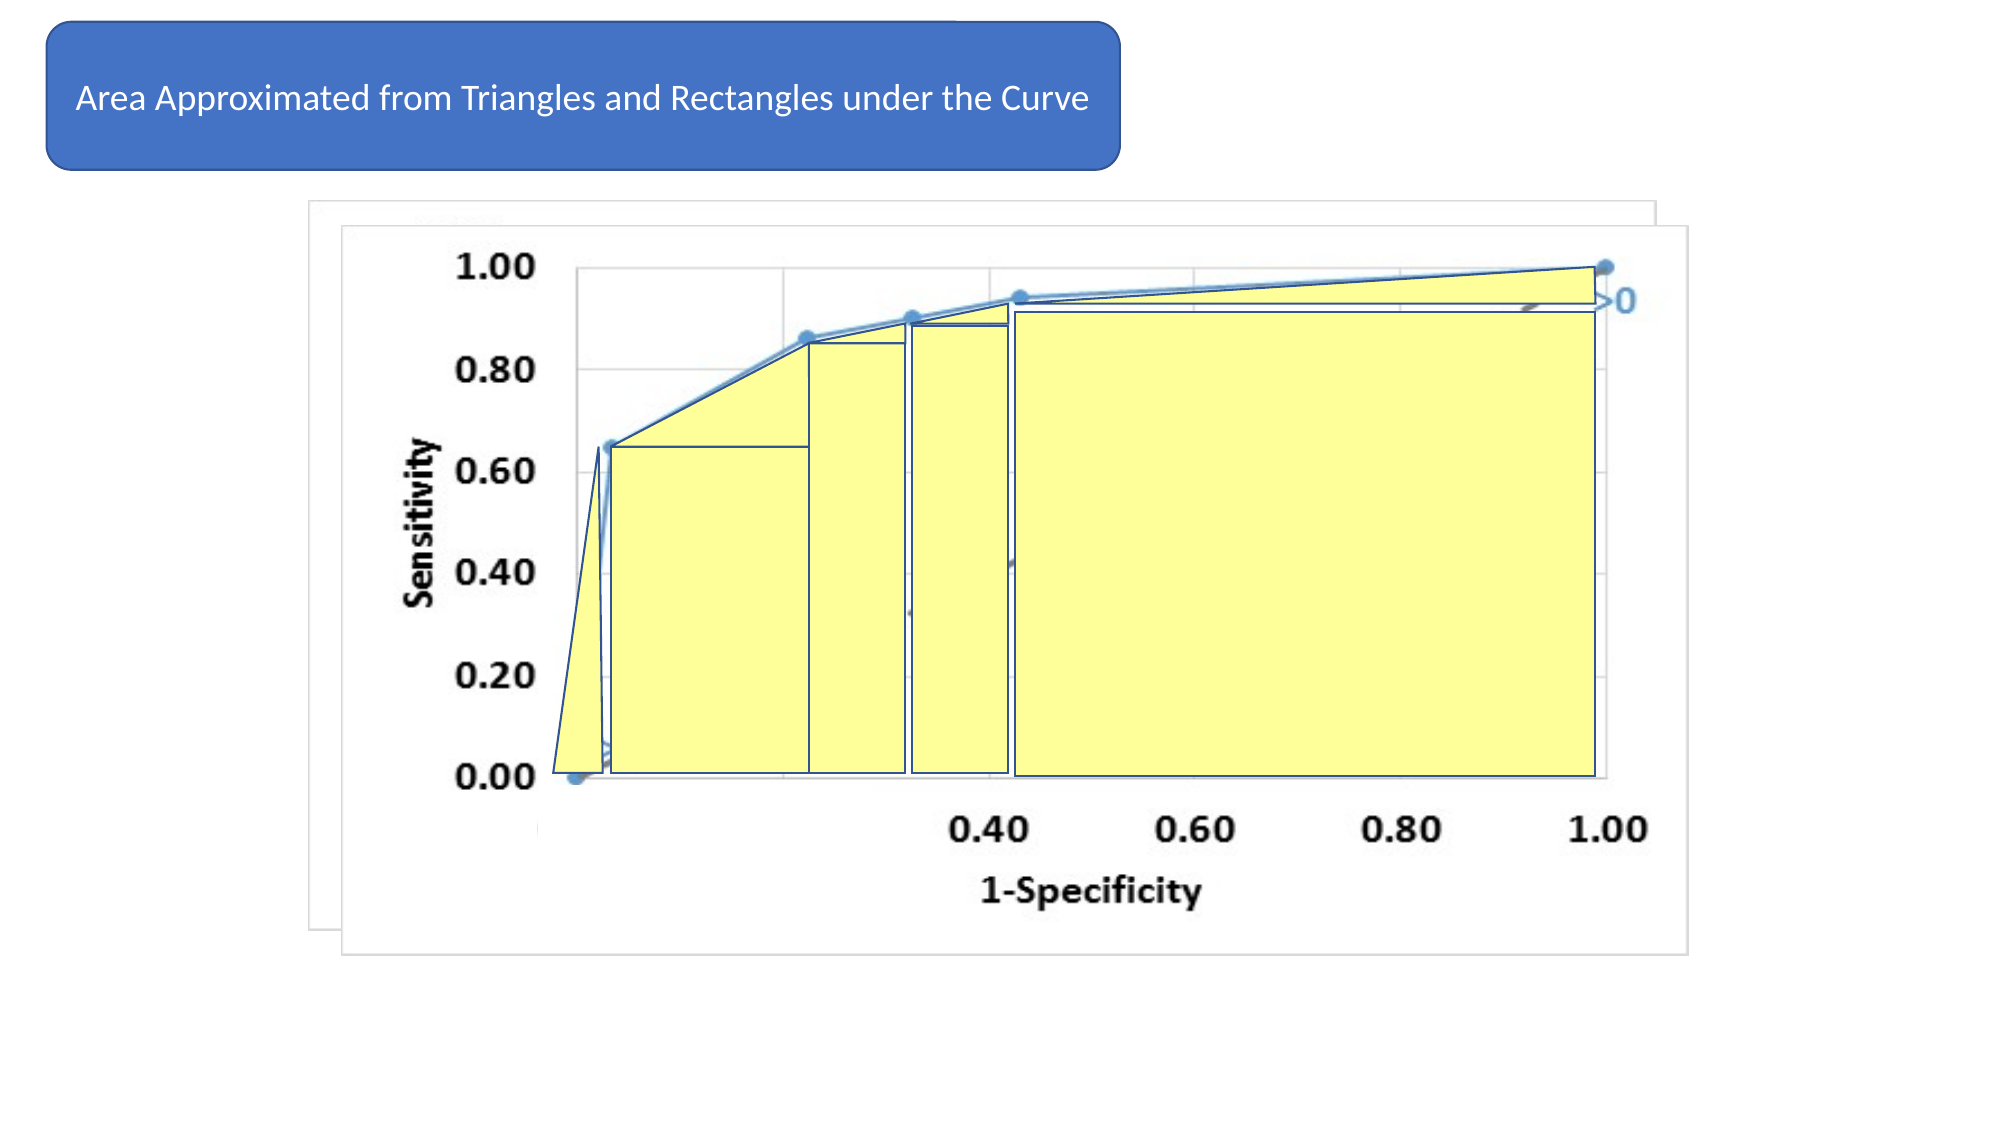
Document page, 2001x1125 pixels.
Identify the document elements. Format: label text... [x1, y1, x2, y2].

text_box Area Approximated from Triangles and Rectangles under the Curve [45, 20, 1121, 171]
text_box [340, 225, 1689, 956]
picture [307, 200, 1657, 931]
